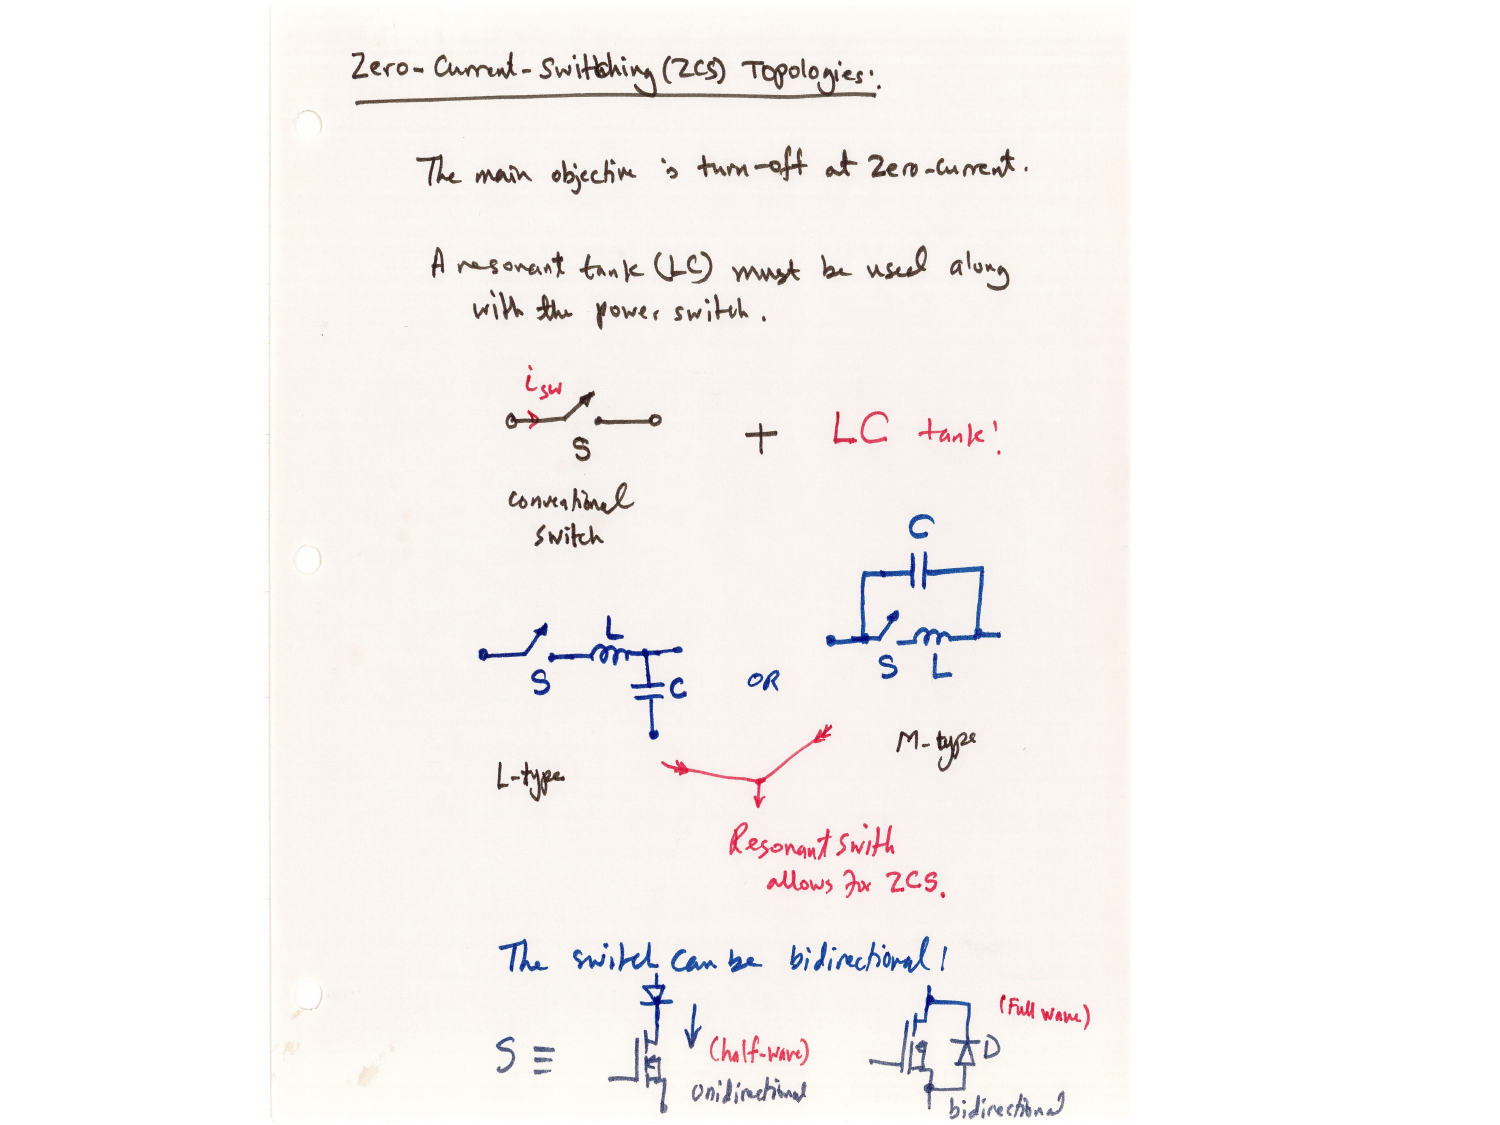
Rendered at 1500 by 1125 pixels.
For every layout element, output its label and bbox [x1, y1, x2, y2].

picture [262, 2, 1132, 1125]
